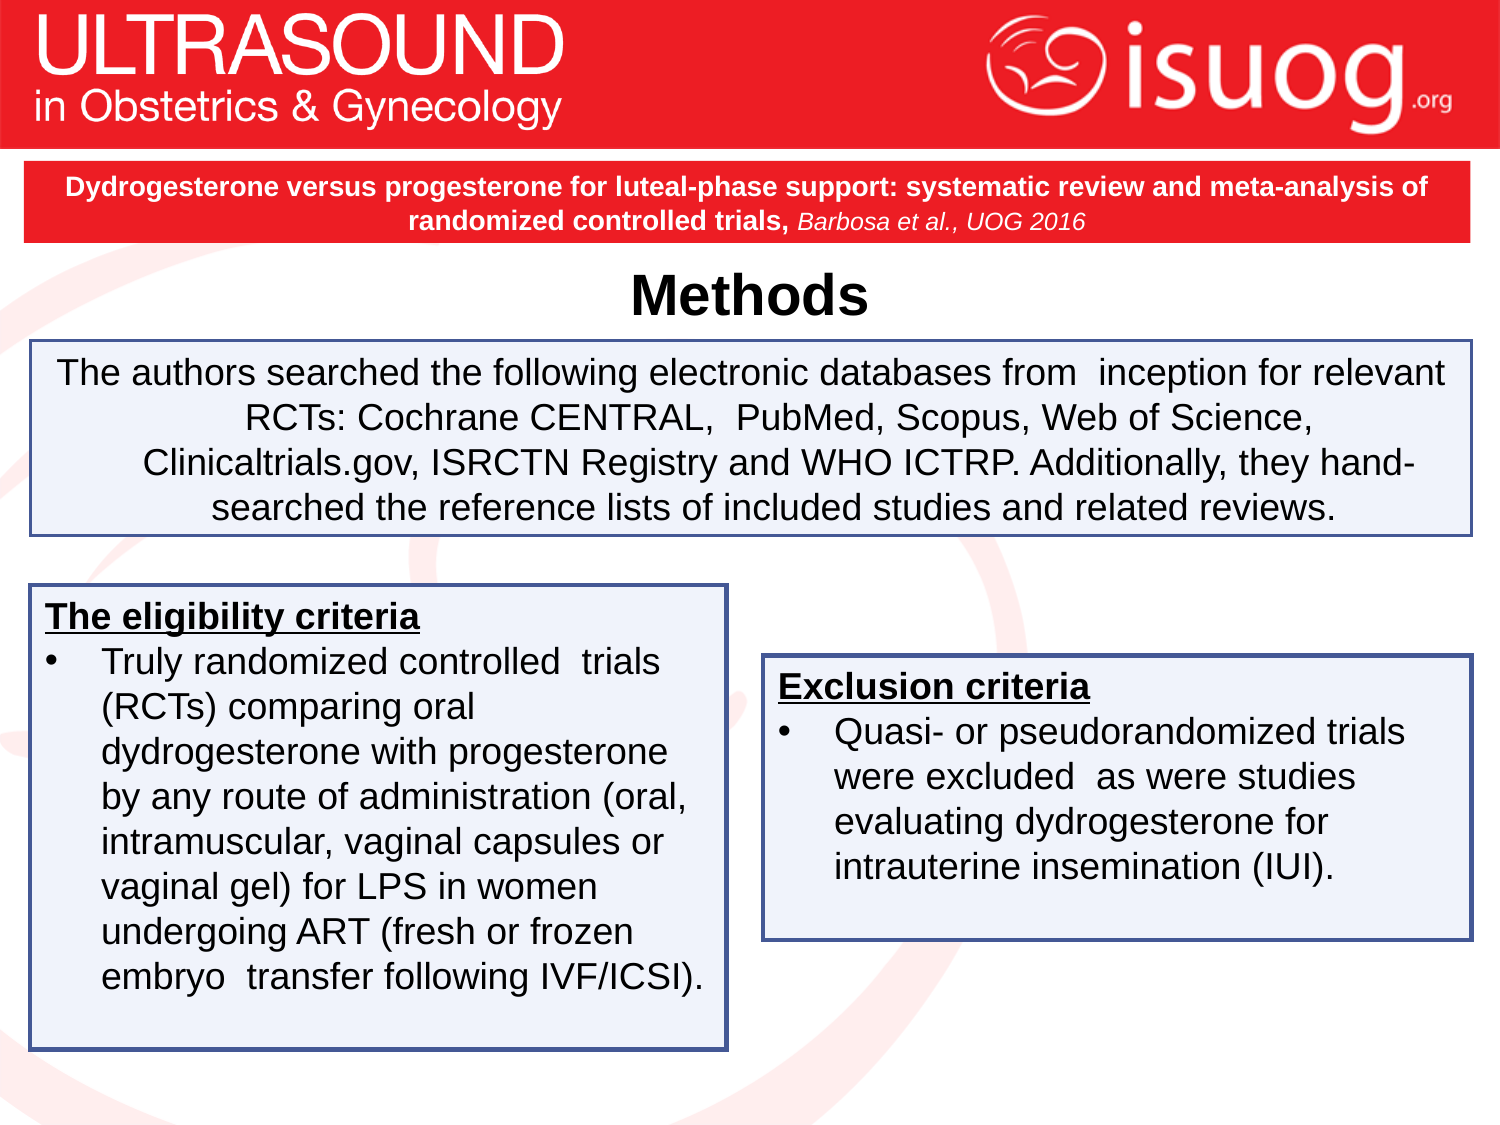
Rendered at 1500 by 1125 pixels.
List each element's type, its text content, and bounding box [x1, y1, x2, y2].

picture [0, 150, 1500, 1125]
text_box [0, 0, 1500, 150]
text_box Exclusion criteria Quasi- or pseudorandomized trials were excluded as were studies evaluating dydrogesterone for intrauterine insemination (IUI). [763, 655, 1472, 940]
text_box Methods [218, 249, 1282, 335]
text_box The authors searched the following electronic databases from inception for relevant RCTs: Cochrane CENTRAL, PubMed, Scopus, Web of Science, Clinicaltrials.gov, ISRCTN Registry and WHO ICTRP. Additionally, they hand-searched the reference lists of included studies and related reviews. [30, 340, 1472, 536]
text_box The eligibility criteria Truly randomized controlled trials (RCTs) comparing oral dydrogesterone with progesterone by any route of administration (oral, intramuscular, vaginal capsules or vaginal gel) for LPS in women undergoing ART (fresh or frozen embryo transfer following IVF/ICSI). [30, 585, 727, 1050]
text_box Dydrogesterone versus progesterone for luteal-phase support: systematic review and meta-analysis of randomized controlled trials, Barbosa et al., UOG 2016 [23, 160, 1471, 243]
